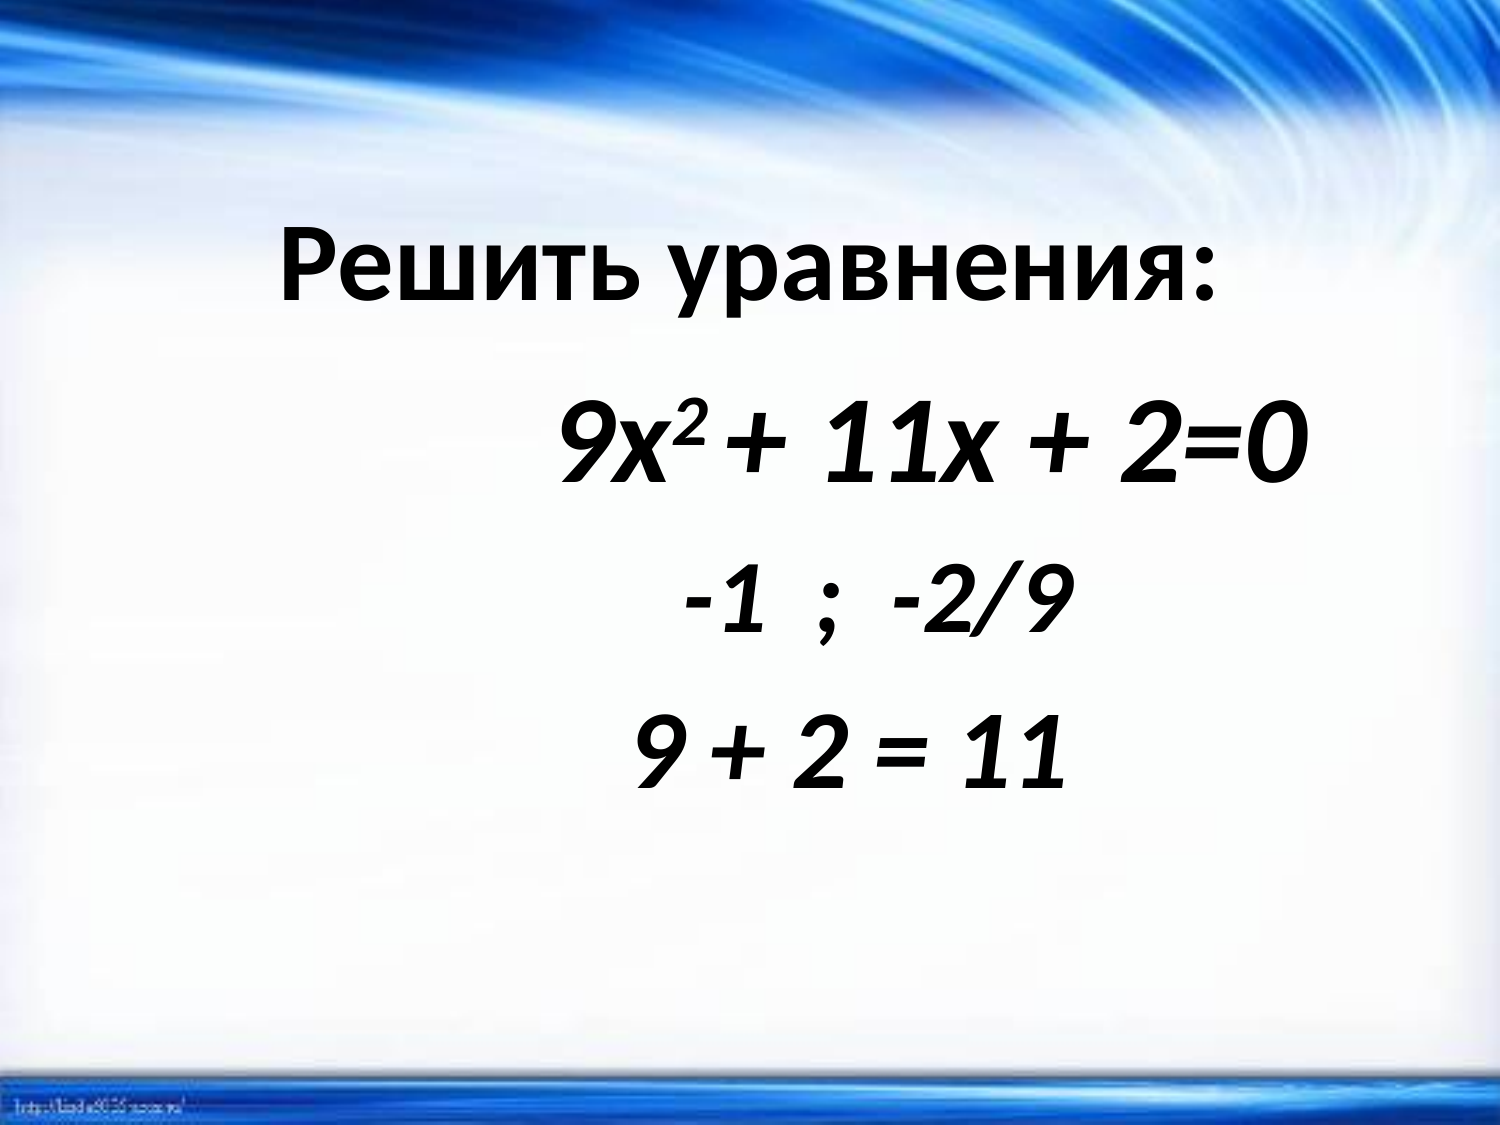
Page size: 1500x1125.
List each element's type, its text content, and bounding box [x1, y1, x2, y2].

list 9x2 + 11x + 2=0 -1 ; -2/9 9 + 2 = 11 [29, 349, 1471, 1024]
title Решить уравнения: [75, 137, 1425, 349]
picture [0, 0, 1500, 1125]
